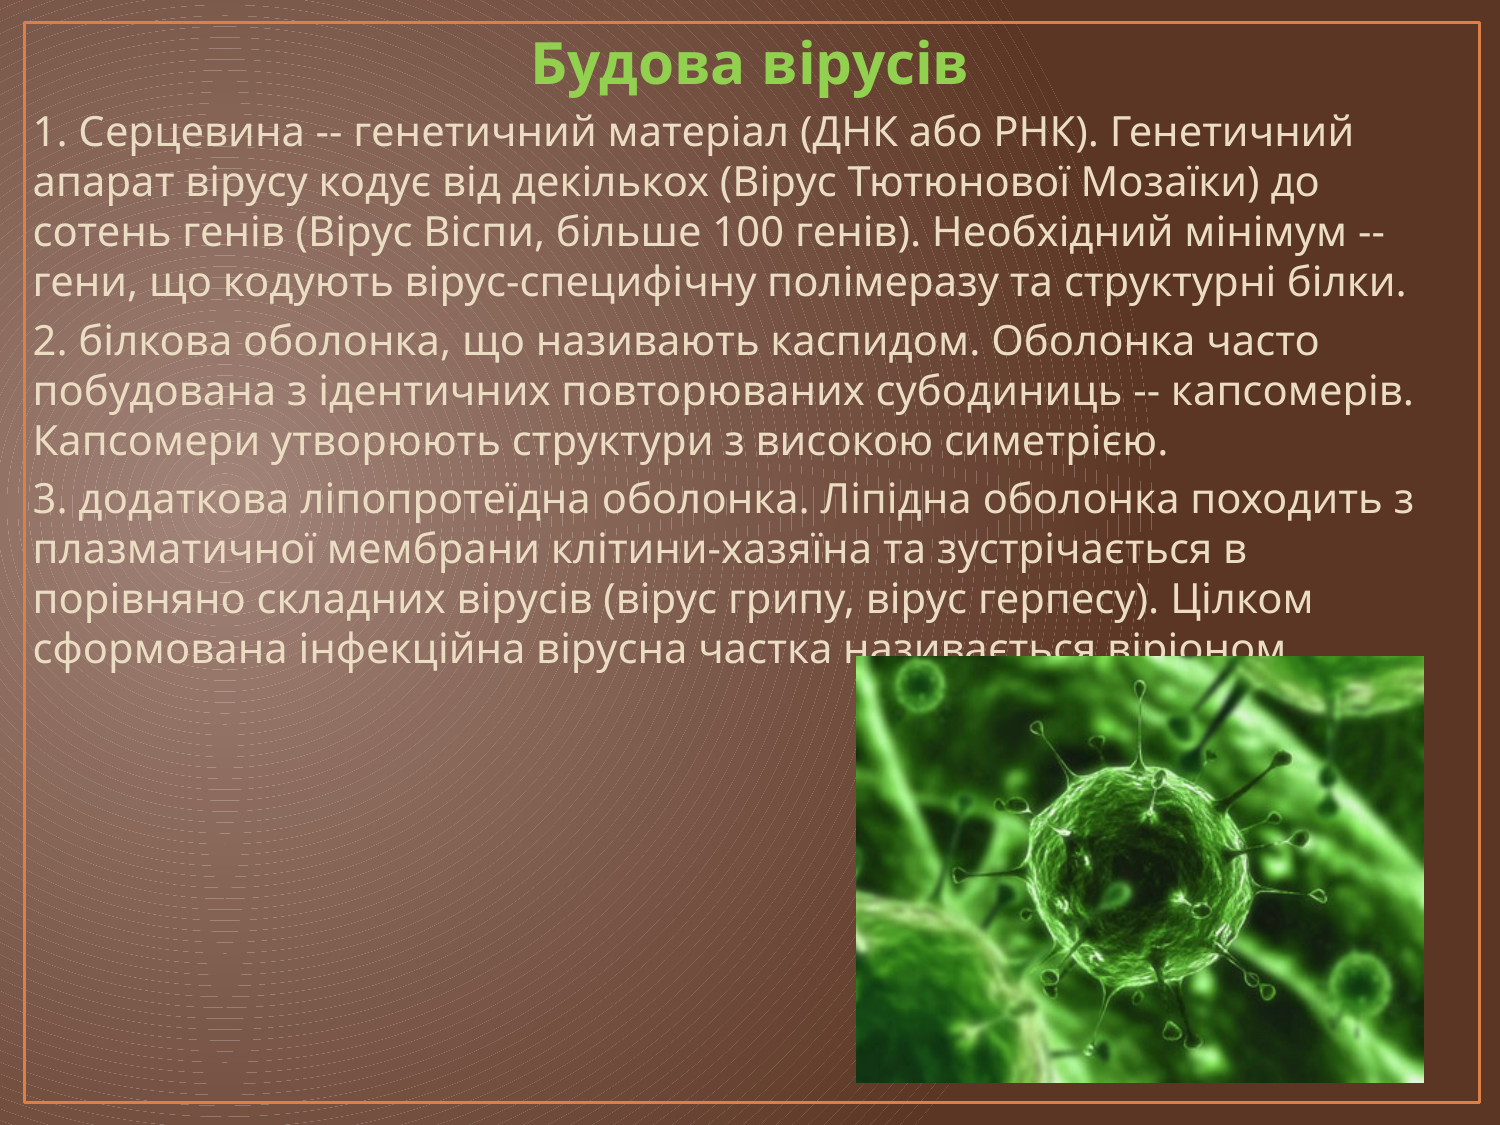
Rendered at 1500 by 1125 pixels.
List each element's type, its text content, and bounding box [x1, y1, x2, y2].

picture [856, 656, 1424, 1083]
list Будова вірусів 1. Серцевина -- генетичний матеріал (ДНК або РНК). Генетичний апарат вірусу кодує від декількох (Вірус Тютюнової Мозаїки) до сотень генів (Вірус Віспи, більше 100 генів). Необхідний мінімум -- гени, що кодують вірус-специфічну полімеразу та структурні білки. 2. білкова оболонка, що називають каспидом. Оболонка часто побудована з ідентичних повторюваних субодиниць -- капсомерів. Капсомери утворюють структури з високою симетрією. 3. додаткова ліпопротеїдна оболонка. Ліпідна оболонка походить з плазматичної мембрани клітини-хазяїна та зустрічається в порівняно складних вірусів (вірус грипу, вірус герпесу). Цілком сформована інфекційна вірусна частка називається віріоном. [17, 19, 1483, 1106]
